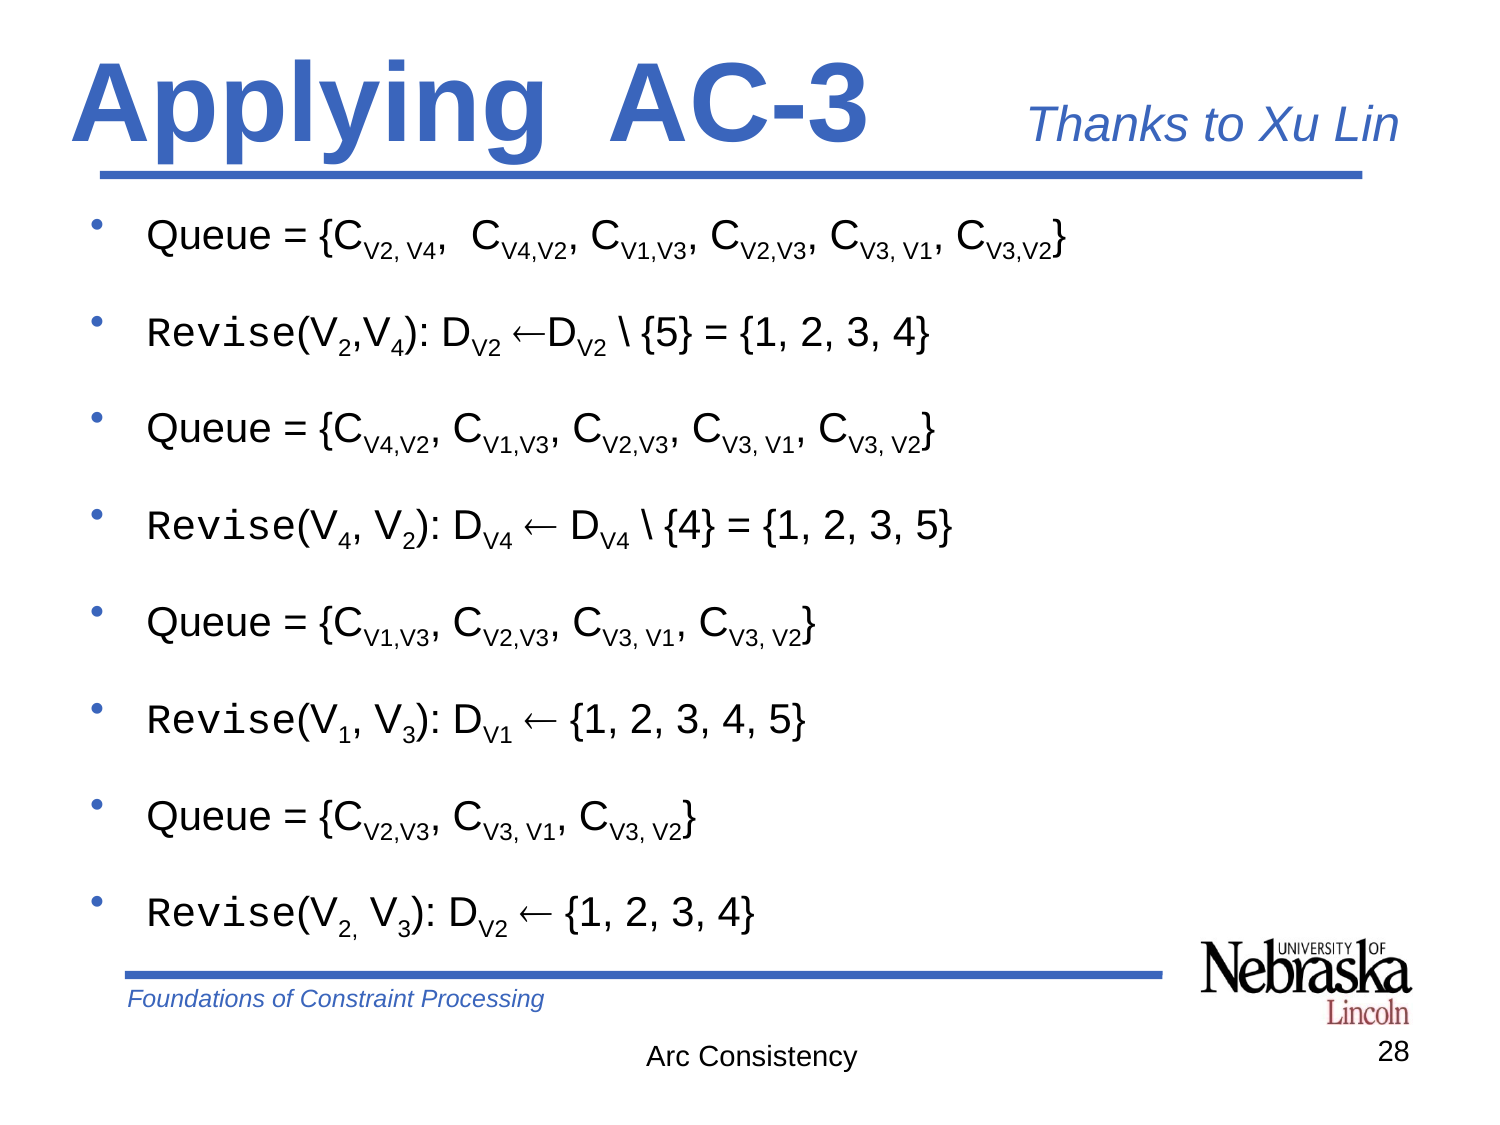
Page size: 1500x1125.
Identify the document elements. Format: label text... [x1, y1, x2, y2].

title Applying AC-3 Thanks to Xu Lin [54, 21, 1455, 172]
slide_number 28 [1074, 1024, 1426, 1103]
list Queue = {CV2, V4, CV4,V2, CV1,V3, CV2,V3, CV3, V1, CV3,V2} Revise(V2,V4): DV2 DV2 \ {5} = {1, 2, 3, 4} Queue = {CV4,V2, CV1,V3, CV2,V3, CV3, V1, CV3, V2} Revise(V4, V2): DV4  DV4 \ {4} = {1, 2, 3, 5} Queue = {CV1,V3, CV2,V3, CV3, V1, CV3, V2} Revise(V1, V3): DV1  {1, 2, 3, 4, 5} Queue = {CV2,V3, CV3, V1, CV3, V2} Revise(V2, V3): DV2  {1, 2, 3, 4} [75, 207, 1425, 950]
picture [1200, 950, 1413, 1024]
